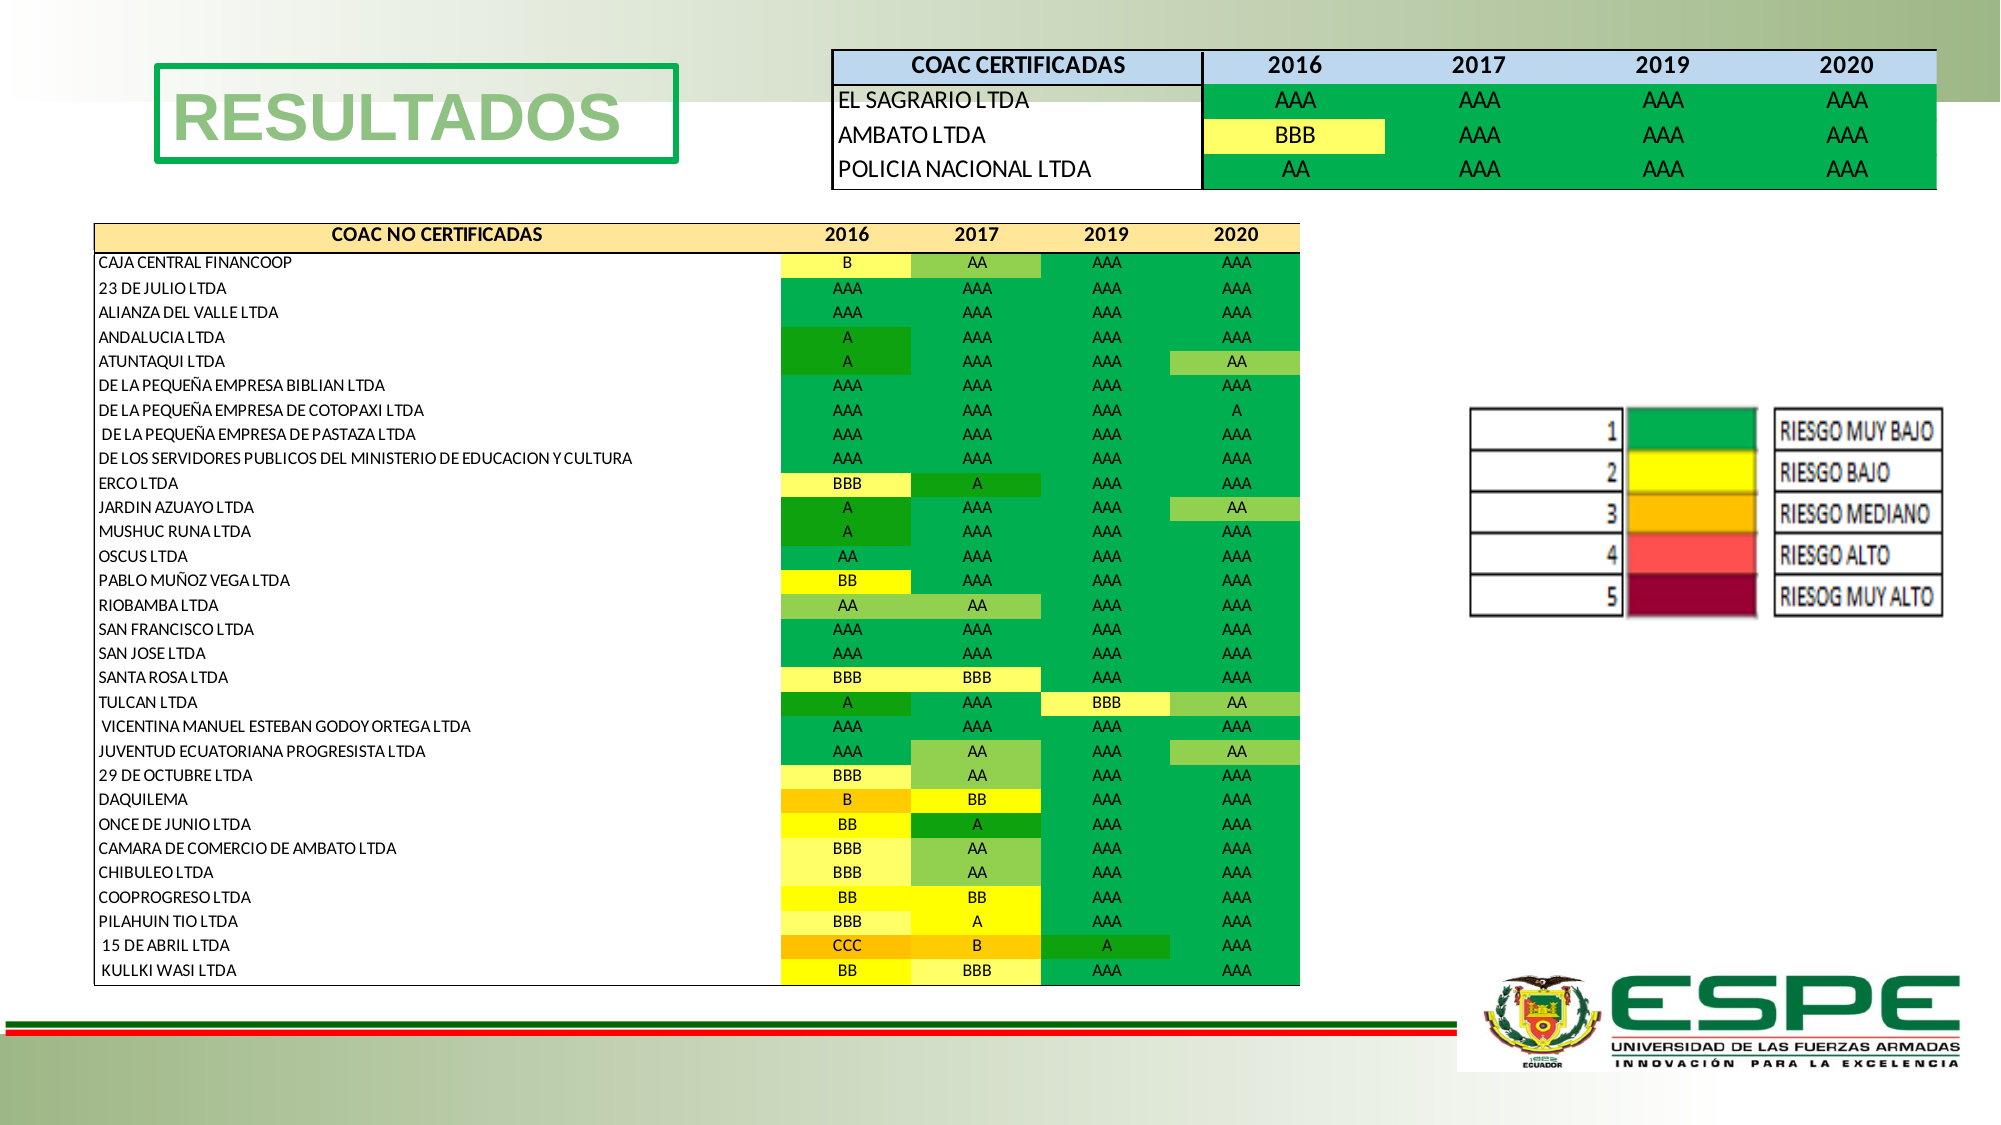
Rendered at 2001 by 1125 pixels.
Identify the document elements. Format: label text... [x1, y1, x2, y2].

picture [93, 222, 1302, 988]
text_box RESULTADOS [157, 65, 677, 161]
picture [831, 48, 1940, 192]
picture [1468, 389, 1955, 640]
picture [1456, 968, 1994, 1072]
